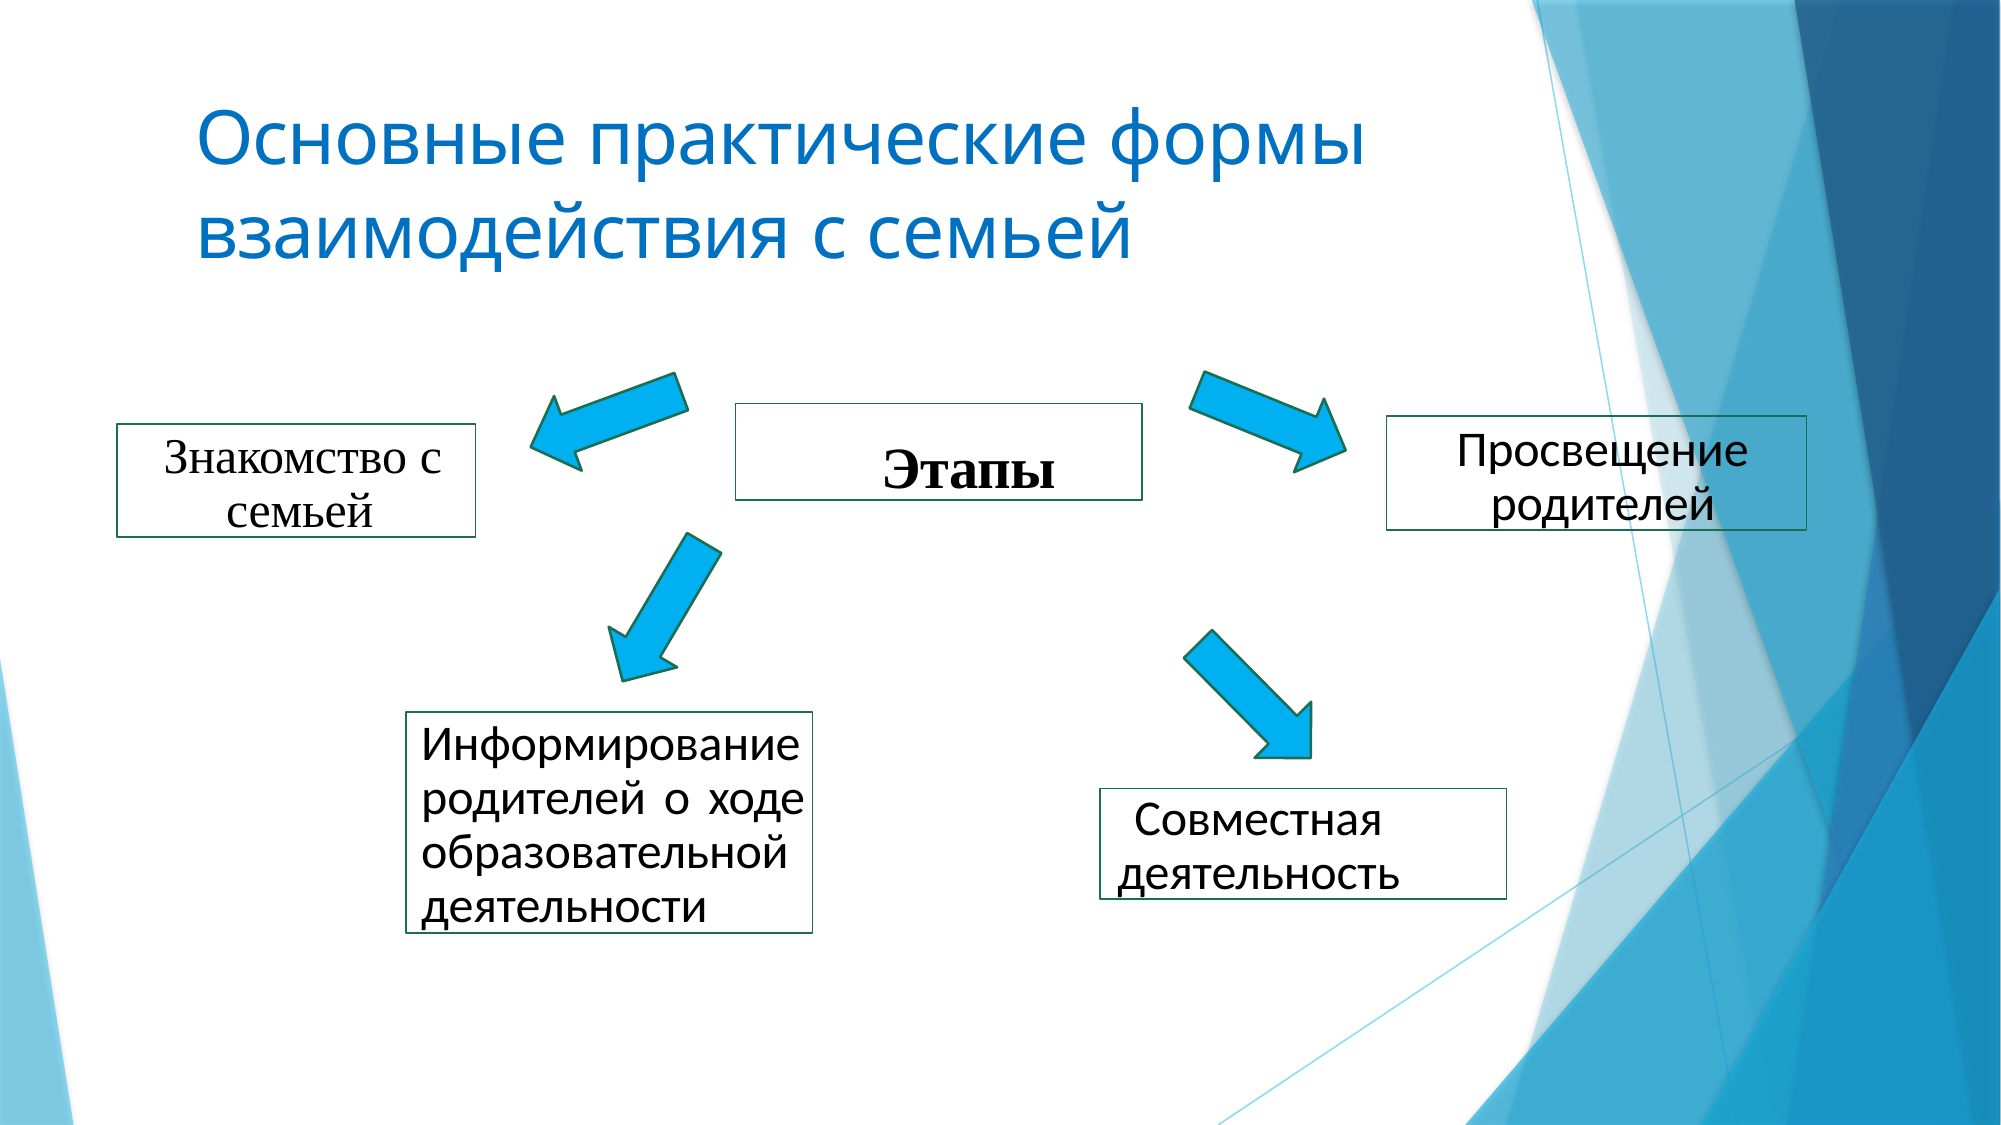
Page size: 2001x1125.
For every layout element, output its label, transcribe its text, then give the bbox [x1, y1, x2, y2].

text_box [1181, 628, 1313, 760]
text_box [606, 531, 724, 684]
title Основные практические формы взаимодействия с семьей [192, 66, 1397, 274]
text_box Просвещение родителей [1386, 415, 1807, 531]
text_box Этапы [735, 403, 1143, 501]
text_box Знакомство с семьей [116, 424, 476, 538]
text_box Совместная деятельность [1100, 788, 1507, 900]
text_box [1187, 369, 1348, 475]
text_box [528, 371, 690, 473]
text_box Информирование родителей о ходе образовательной деятельности [406, 711, 813, 934]
